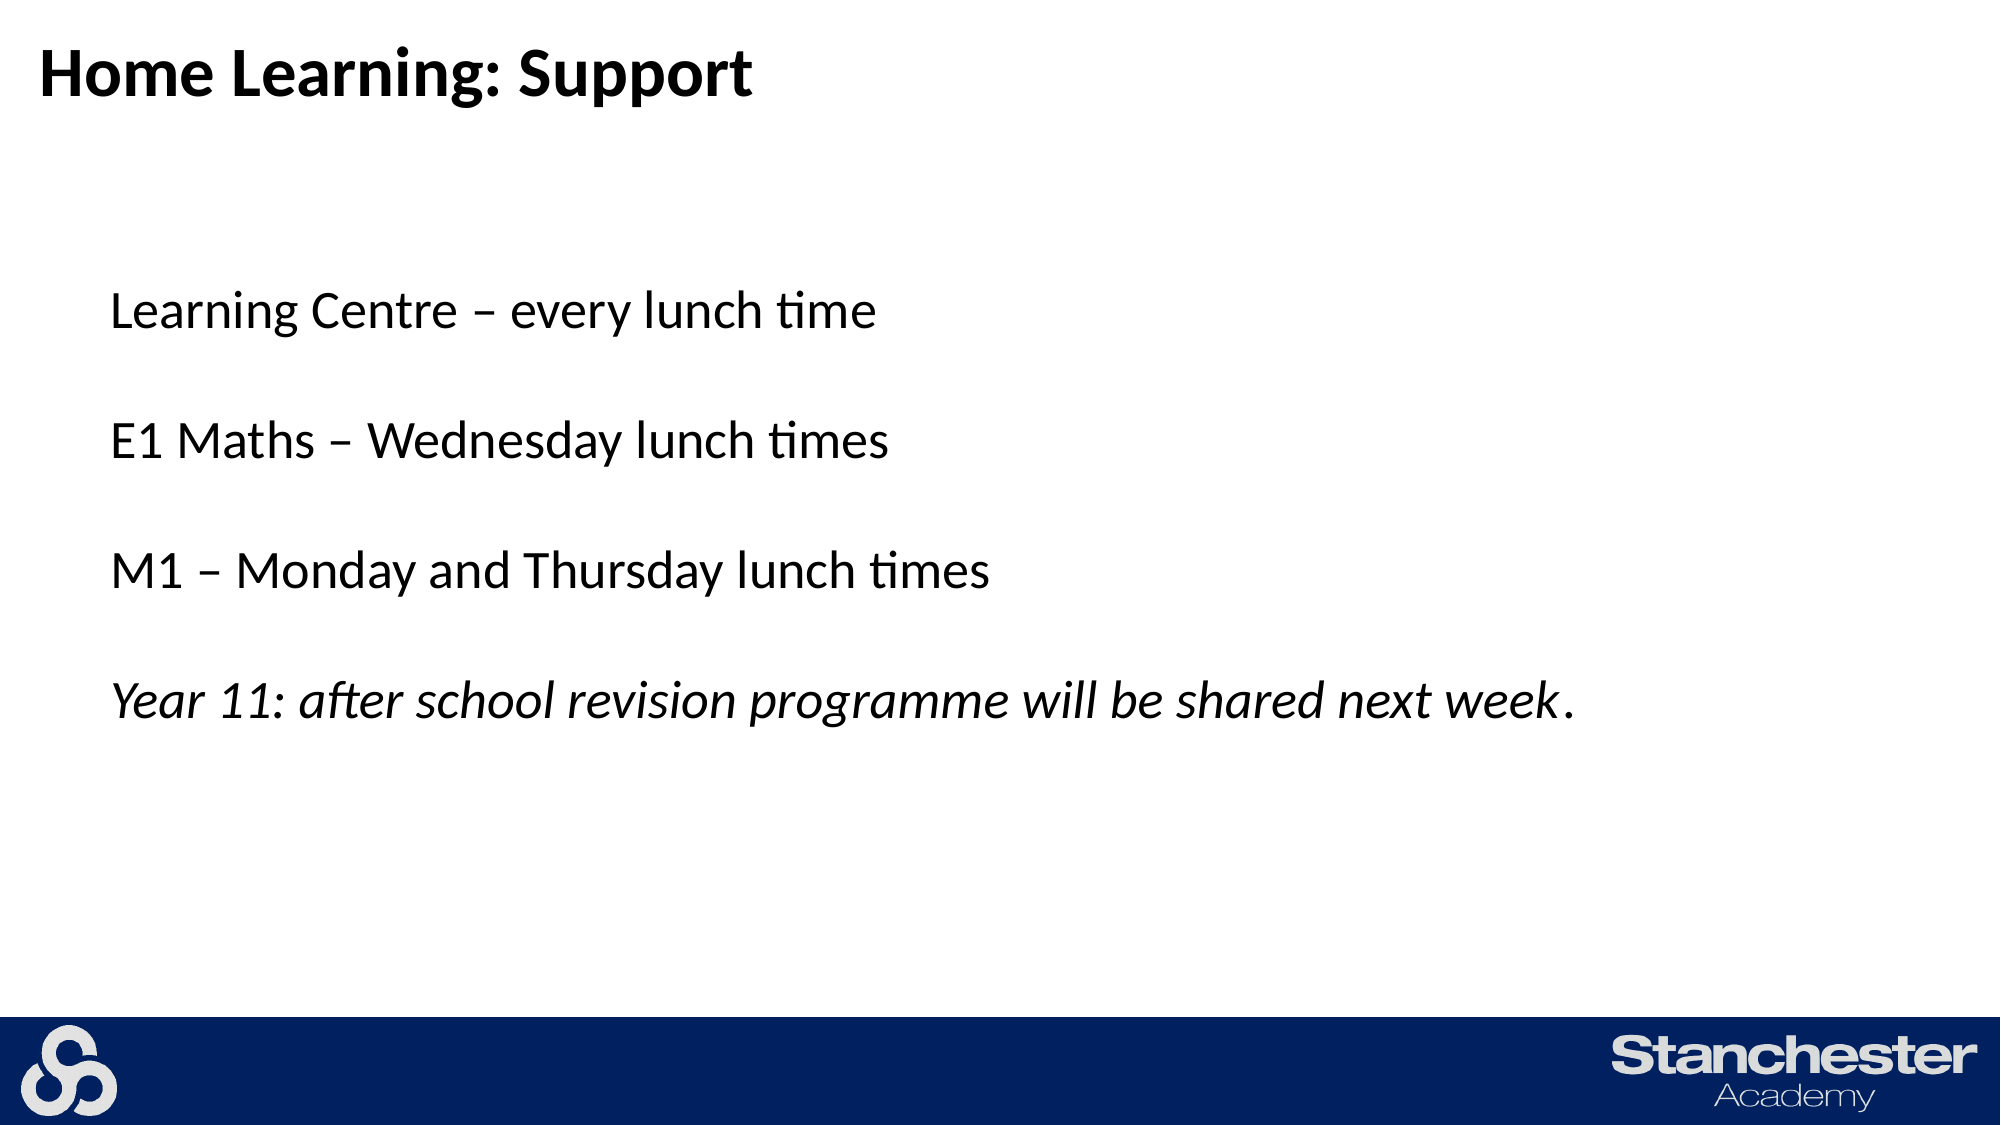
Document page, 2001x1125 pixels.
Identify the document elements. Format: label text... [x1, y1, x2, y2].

text_box Learning Centre – every lunch time E1 Maths – Wednesday lunch times M1 – Monday and Thursday lunch times Year 11: after school revision programme will be shared next week. [95, 267, 1776, 737]
title Home Learning: Support [24, 0, 1750, 183]
